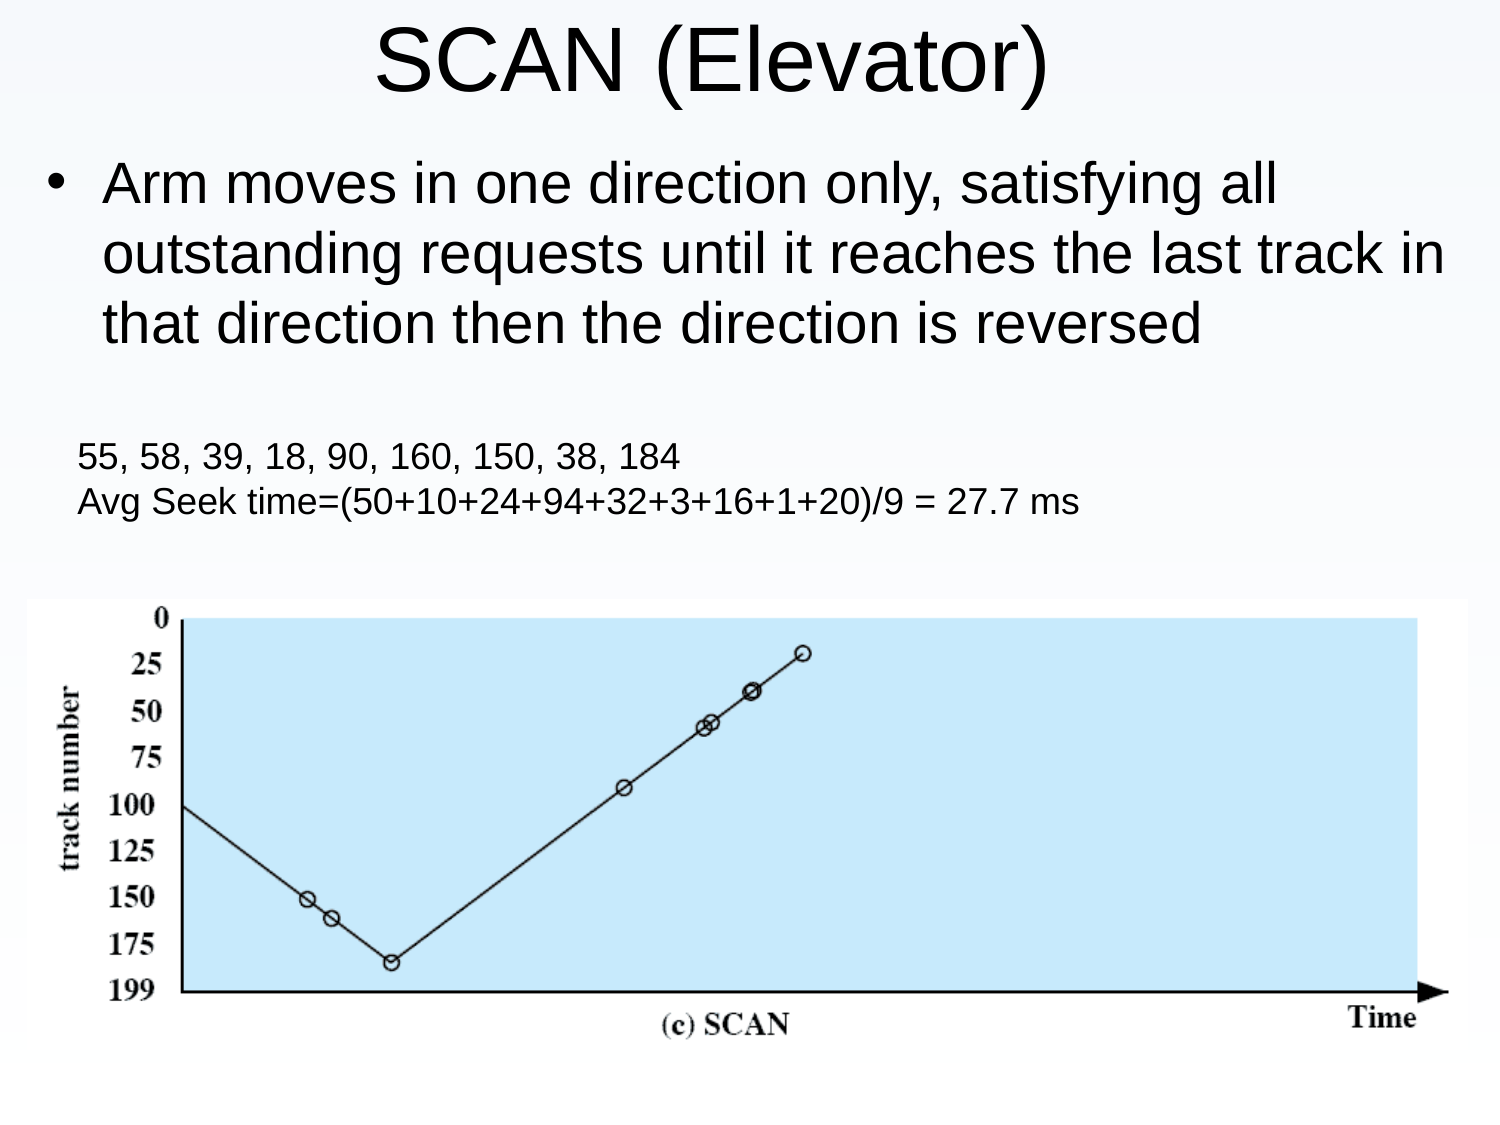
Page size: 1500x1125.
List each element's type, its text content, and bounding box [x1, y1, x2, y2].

picture [26, 599, 1468, 1051]
list Arm moves in one direction only, satisfying all outstanding requests until it reaches the last track in that direction then the direction is reversed [30, 137, 1482, 388]
text_box 55, 58, 39, 18, 90, 160, 150, 38, 184 Avg Seek time=(50+10+24+94+32+3+16+1+20)/9 = 27.7 ms [62, 424, 1438, 530]
title SCAN (Elevator) [37, 1, 1388, 108]
